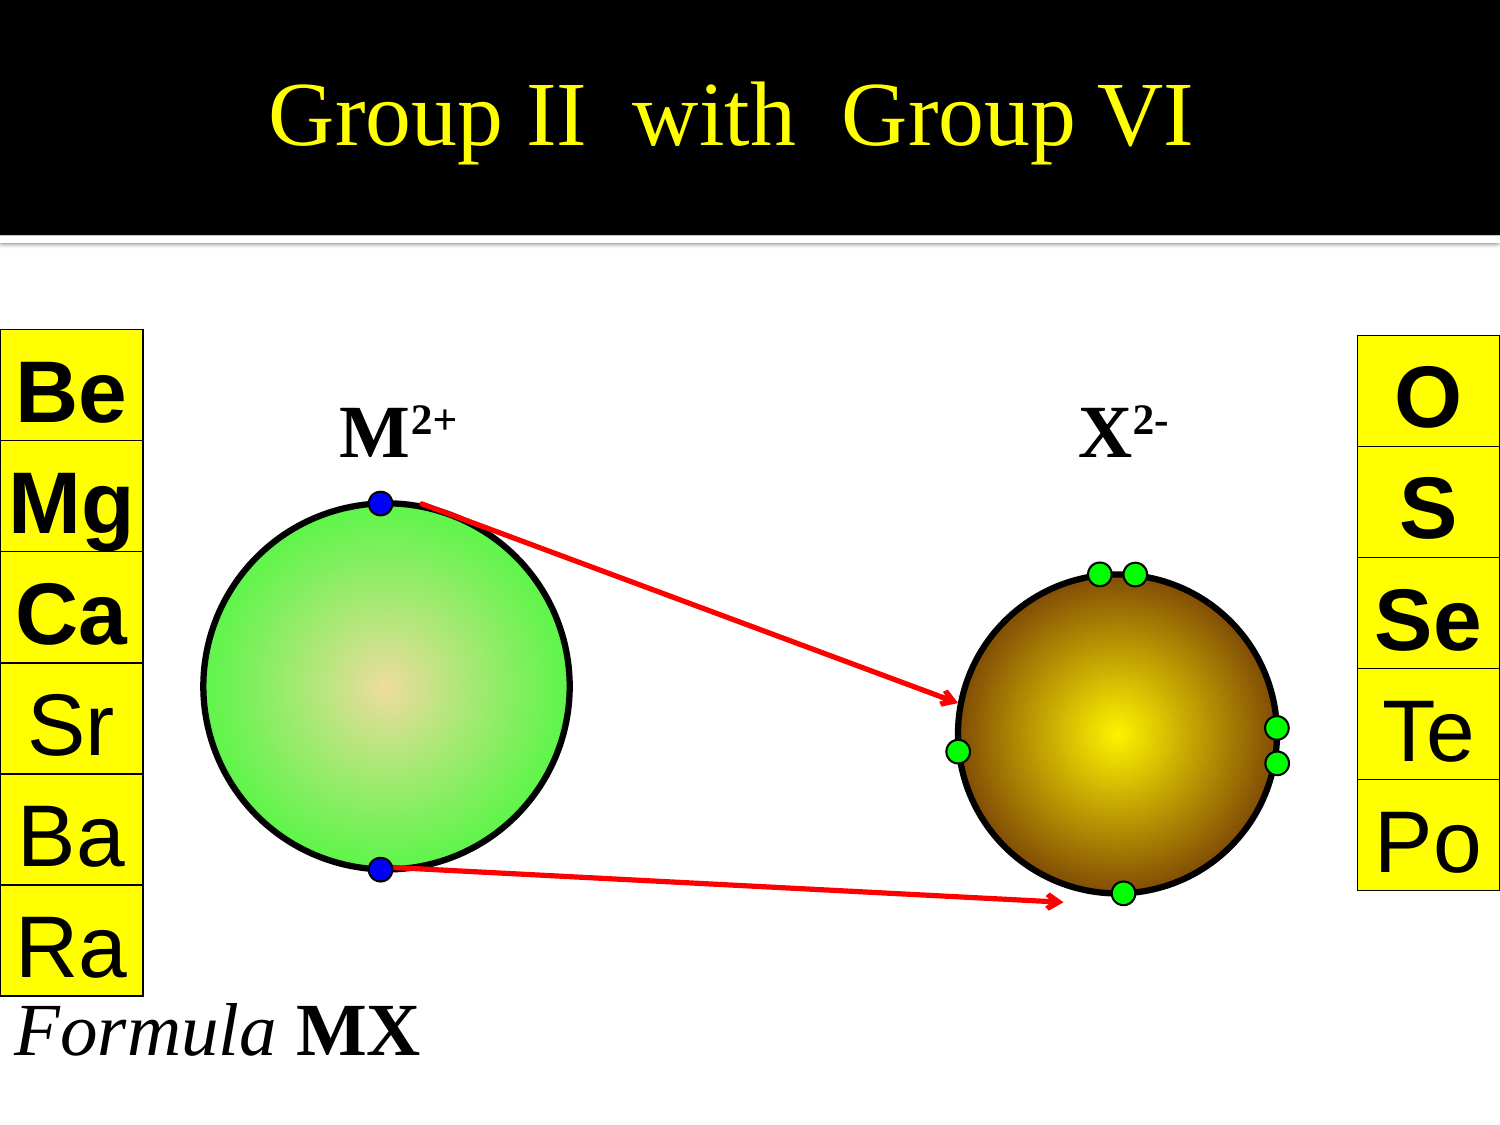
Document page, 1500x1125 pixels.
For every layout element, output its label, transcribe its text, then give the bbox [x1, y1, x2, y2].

text_box [368, 491, 393, 516]
table_cell Se [1358, 558, 1499, 668]
text_box [203, 503, 568, 869]
table_cell Te [1358, 669, 1499, 779]
text_box Formula MX [0, 972, 516, 1078]
text_box [368, 857, 392, 882]
table_cell Sr [1, 664, 142, 773]
text_box X2- [1063, 374, 1251, 480]
table_cell Mg [1, 441, 142, 551]
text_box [421, 503, 959, 704]
table_cell S [1358, 447, 1499, 557]
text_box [386, 867, 1064, 903]
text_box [946, 562, 1290, 906]
table_cell Po [1358, 780, 1499, 890]
table_cell Ra [1, 886, 142, 995]
table_cell Ba [1, 775, 142, 884]
table_header O [1358, 336, 1499, 446]
text_box M2+ [325, 374, 513, 480]
text_box Group II with Group VI [152, 46, 1313, 172]
table_header Be [1, 330, 142, 440]
table_cell Ca [1, 552, 142, 662]
